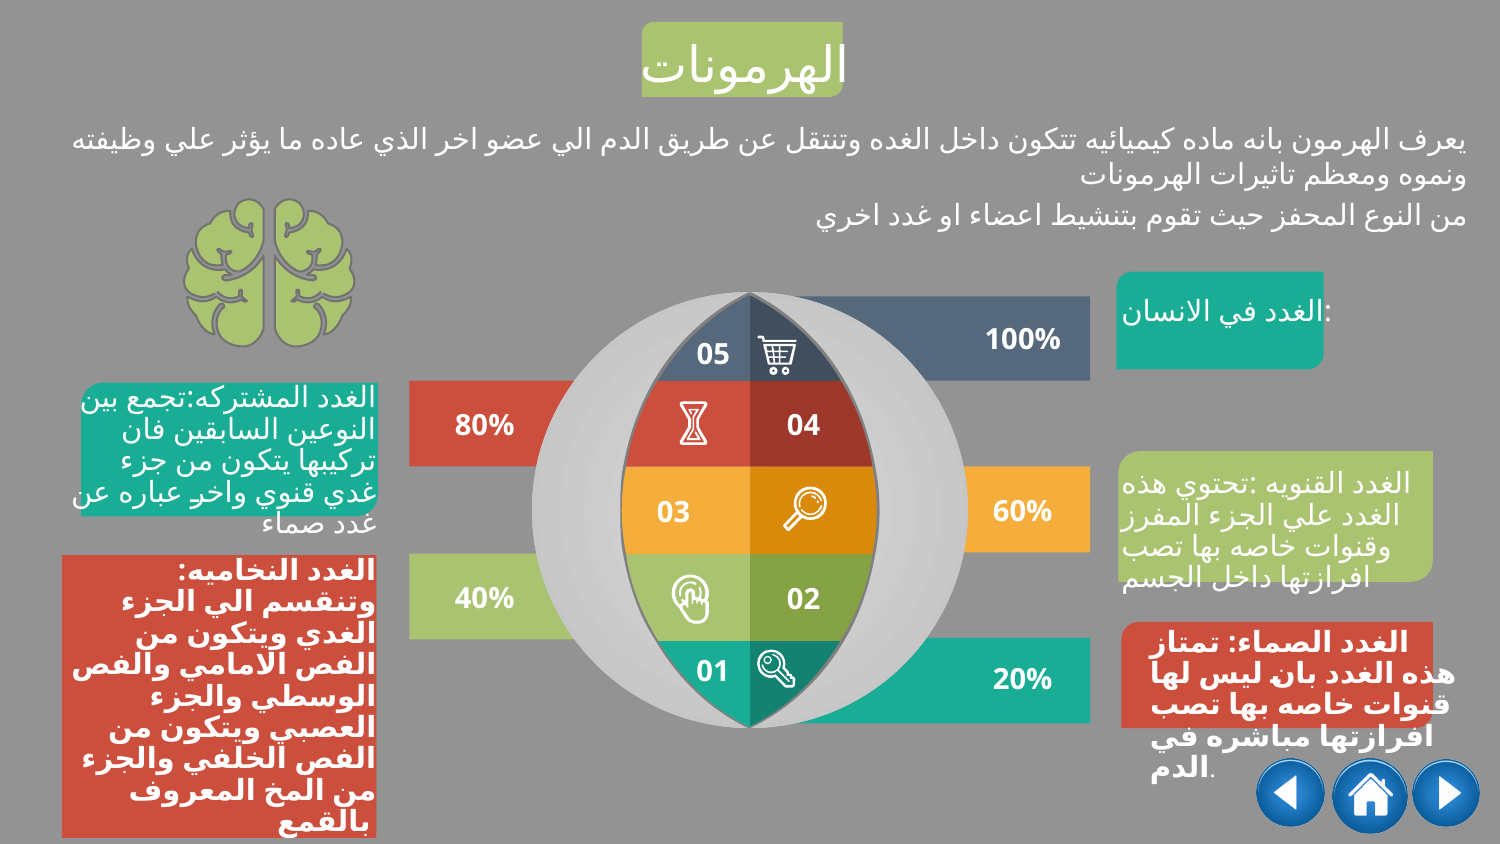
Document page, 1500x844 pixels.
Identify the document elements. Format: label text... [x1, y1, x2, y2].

text_box 20% [978, 652, 1068, 703]
text_box 60% [978, 484, 1068, 535]
text_box [973, 296, 1091, 381]
picture [1412, 759, 1481, 828]
text_box 100% [973, 312, 1076, 363]
text_box الغدد المشتركه:تجمع بين النوعين السابقين فان تركيبها يتكون من جزء غدي قنوي واخر عباره عن غدد صماء [61, 382, 377, 540]
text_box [782, 486, 828, 532]
text_box الغدد الصماء: تمتاز هذه الغدد بان ليس لها قنوات خاصه بها تصب افرازتها مباشره في الدم. [1149, 627, 1465, 785]
text_box [1116, 449, 1435, 584]
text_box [671, 574, 710, 624]
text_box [175, 191, 363, 347]
picture [1332, 758, 1408, 834]
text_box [756, 649, 796, 688]
title الهرمونات [58, 21, 1432, 104]
picture [1256, 758, 1326, 828]
text_box الغدد القنويه :تحتوي هذه الغدد علي الجزء المفرز وقنوات خاصه بها تصب افرازتها داخل الجسم [1121, 468, 1436, 595]
text_box [409, 553, 526, 640]
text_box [679, 401, 708, 446]
text_box الغدد النخاميه: وتنقسم الي الجزء الغدي ويتكون من الفص الامامي والفص الوسطي والجزء العصبي ويتكون من الفص الخلفي والجزء من المخ المعروف بالقمع [61, 555, 377, 838]
text_box 80% [440, 398, 526, 449]
text_box [973, 466, 1091, 553]
text_box الغدد في الانسان: [1121, 296, 1436, 329]
text_box [973, 637, 1091, 724]
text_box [531, 291, 969, 729]
text_box [1119, 619, 1435, 731]
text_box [757, 335, 797, 376]
text_box [409, 380, 526, 467]
text_box [1114, 269, 1326, 372]
list يعرف الهرمون بانه ماده كيميائيه تتكون داخل الغده وتنتقل عن طريق الدم الي عضو اخر الذي عاده ما يؤثر علي وظيفته ونموه ومعظم تاثيرات الهرمونات من النوع المحفز حيث تقوم بتنشيط اعضاء او غدد اخري [54, 119, 1469, 232]
text_box 40% [440, 571, 526, 622]
text_box [95, 380, 380, 506]
